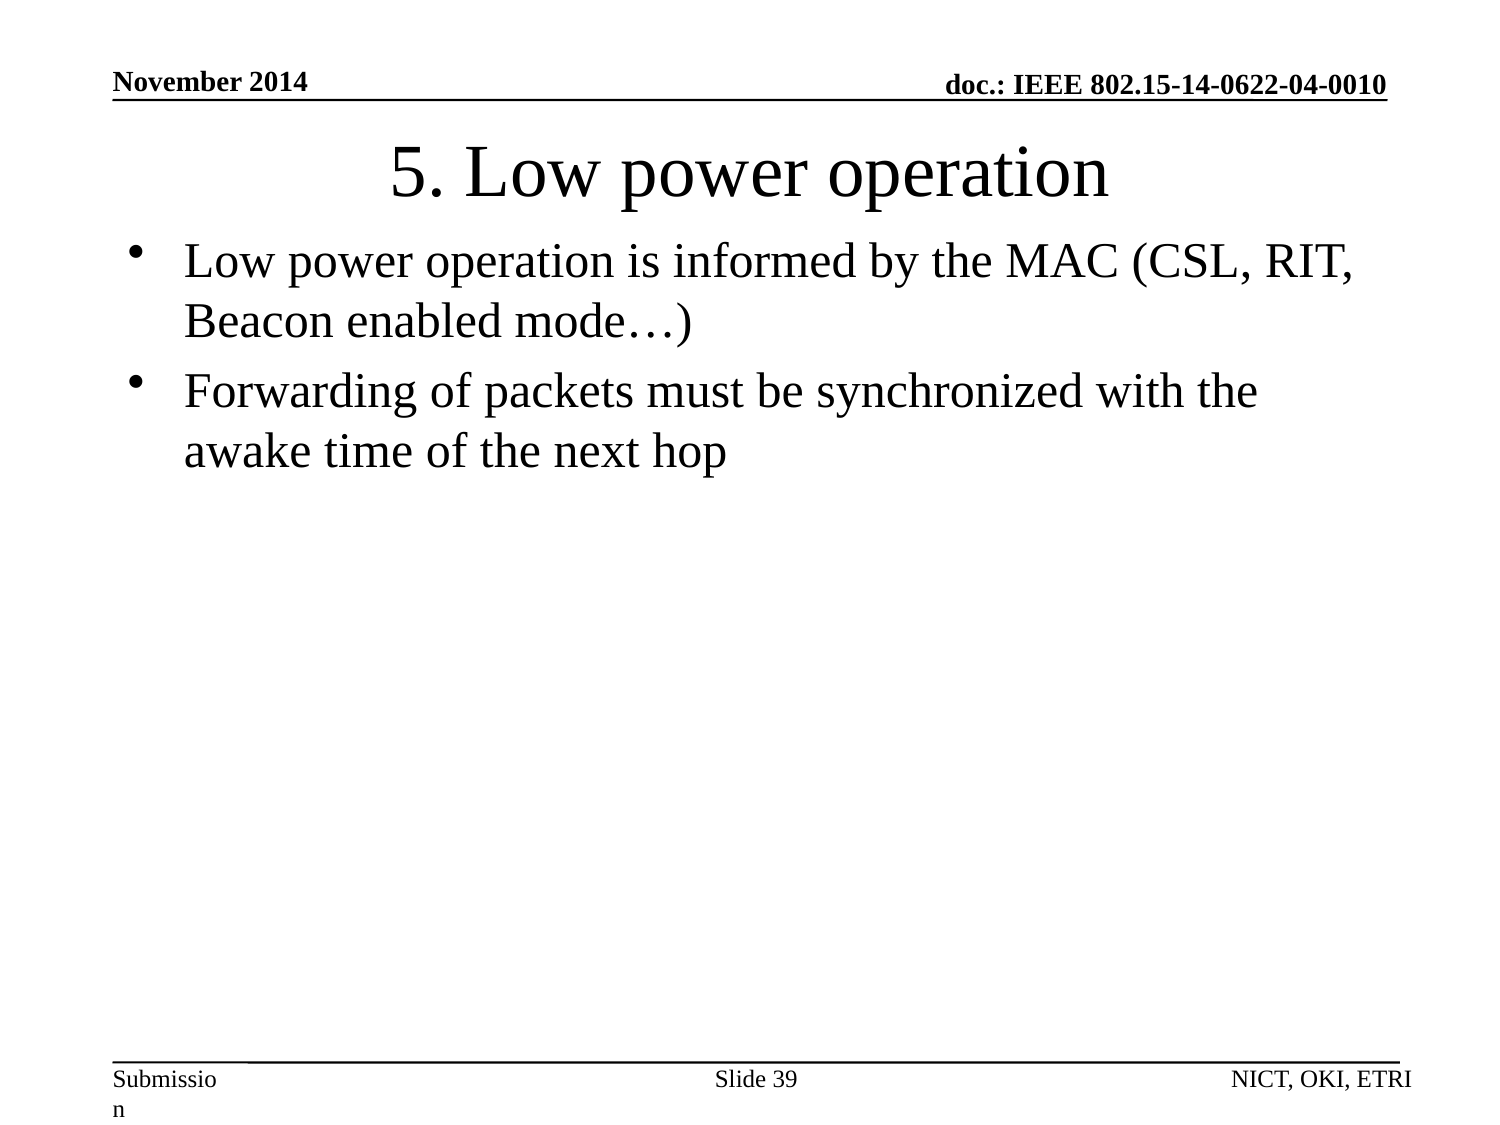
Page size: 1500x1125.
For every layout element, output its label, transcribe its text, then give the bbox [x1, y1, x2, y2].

list Low power operation is informed by the MAC (CSL, RIT, Beacon enabled mode…) Forwarding of packets must be synchronized with the awake time of the next hop [112, 219, 1388, 1000]
title 5. Low power operation [112, 112, 1388, 219]
slide_number Slide 39 [712, 1062, 800, 1093]
footer NICT, OKI, ETRI [900, 1062, 1413, 1093]
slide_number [112, 62, 375, 98]
